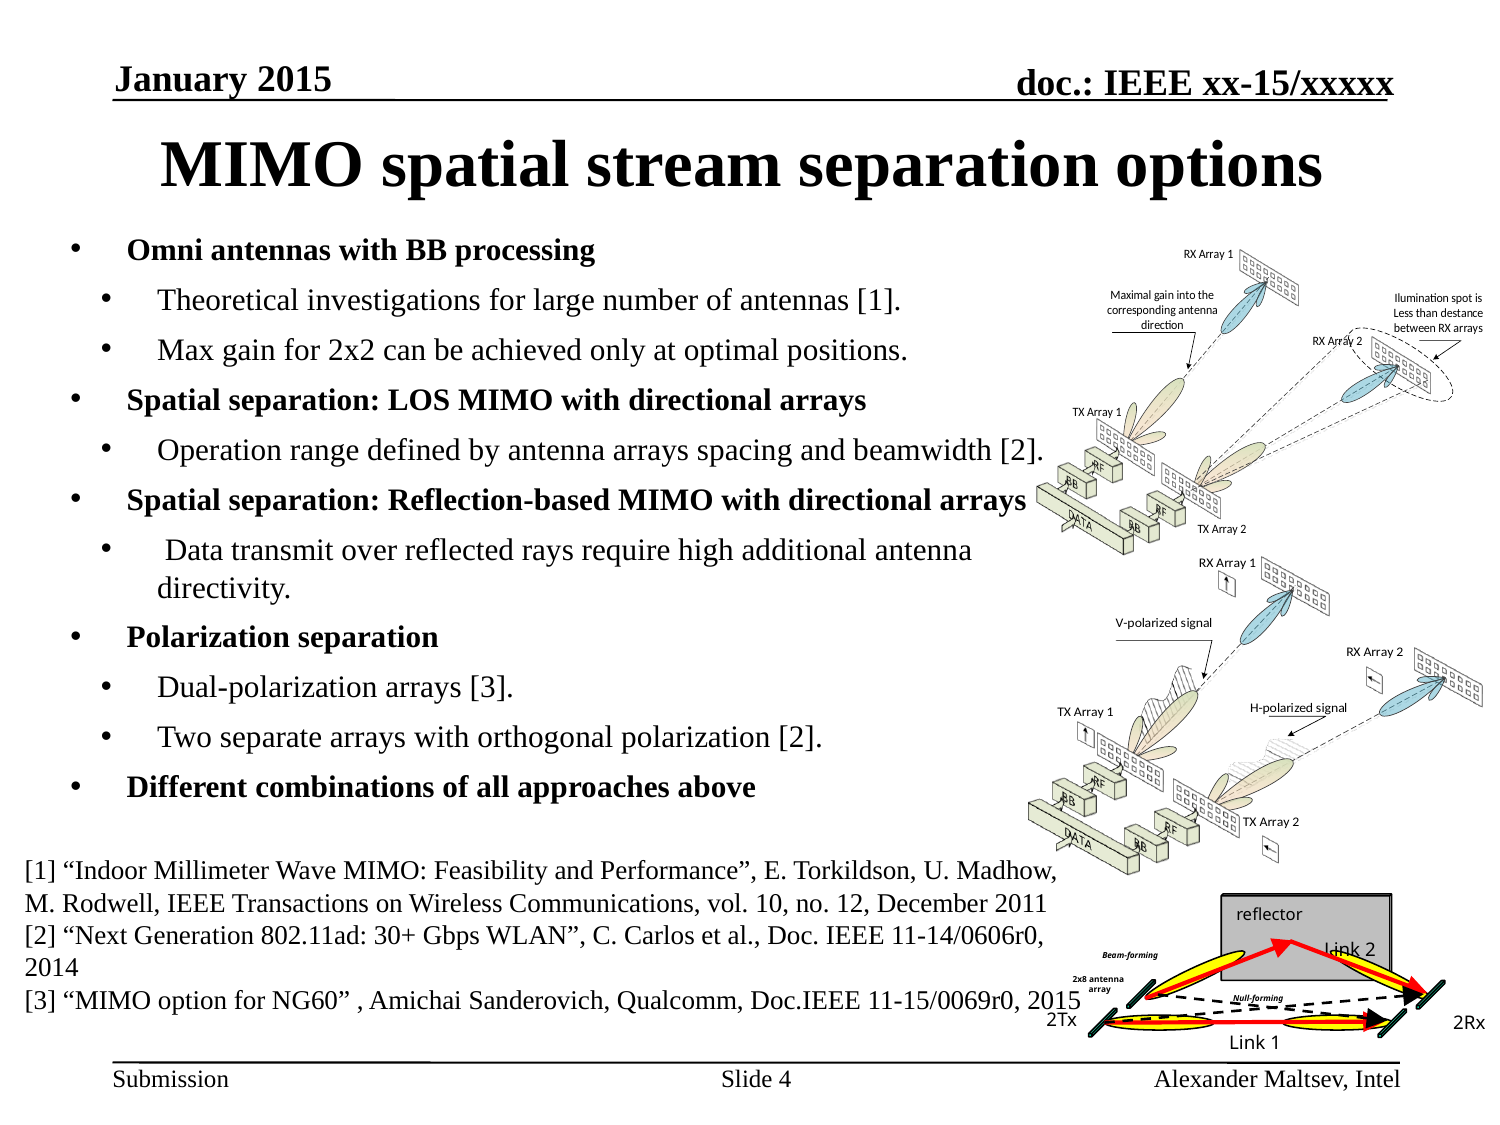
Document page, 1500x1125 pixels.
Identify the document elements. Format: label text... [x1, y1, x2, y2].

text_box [1031, 893, 1486, 1047]
slide_number Slide 4 [712, 1061, 800, 1123]
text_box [1003, 550, 1496, 882]
list Omni antennas with BB processing Theoretical investigations for large number of antennas [1]. Max gain for 2x2 can be achieved only at optimal positions. Spatial separation: LOS MIMO with directional arrays Operation range defined by antenna arrays spacing and beamwidth [2]. Spatial separation: Reflection-based MIMO with directional arrays Data transmit over reflected rays require high additional antenna directivity. Polarization separation Dual-polarization arrays [3]. Two separate arrays with orthogonal polarization [2]. Different combinations of all approaches above [55, 308, 1010, 845]
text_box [1015, 243, 1500, 553]
footer Alexander Maltsev, Intel [878, 1061, 1402, 1093]
title MIMO spatial stream separation options [105, 72, 1381, 241]
list Omni antennas with BB processing Theoretical investigations for large number of antennas [1]. Max gain for 2x2 can be achieved only at optimal positions. Spatial separation: LOS MIMO with directional arrays Operation range defined by antenna arrays spacing and beamwidth [2]. Spatial separation: Reflection-based MIMO with directional arrays Data transmit over reflected rays require high additional antenna directivity. Polarization separation Dual-polarization arrays [3]. Two separate arrays with orthogonal polarization [2]. Different combinations of all approaches above [55, 221, 1064, 263]
list Omni antennas with BB processing Theoretical investigations for large number of antennas [1]. Max gain for 2x2 can be achieved only at optimal positions. Spatial separation: LOS MIMO with directional arrays Operation range defined by antenna arrays spacing and beamwidth [2]. Spatial separation: Reflection-based MIMO with directional arrays Data transmit over reflected rays require high additional antenna directivity. Polarization separation Dual-polarization arrays [3]. Two separate arrays with orthogonal polarization [2]. Different combinations of all approaches above [55, 265, 1010, 307]
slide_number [114, 54, 423, 100]
text_box [1] “Indoor Millimeter Wave MIMO: Feasibility and Performance”, E. Torkildson, U. Madhow, M. Rodwell, IEEE Transactions on Wireless Communications, vol. 10, no. 12, December 2011 [2] “Next Generation 802.11ad: 30+ Gbps WLAN”, C. Carlos et al., Doc. IEEE 11-14/0606r0, 2014 [3] “MIMO option for NG60” , Amichai Sanderovich, Qualcomm, Doc.IEEE 11-15/0069r0, 2015 [9, 845, 1099, 1058]
